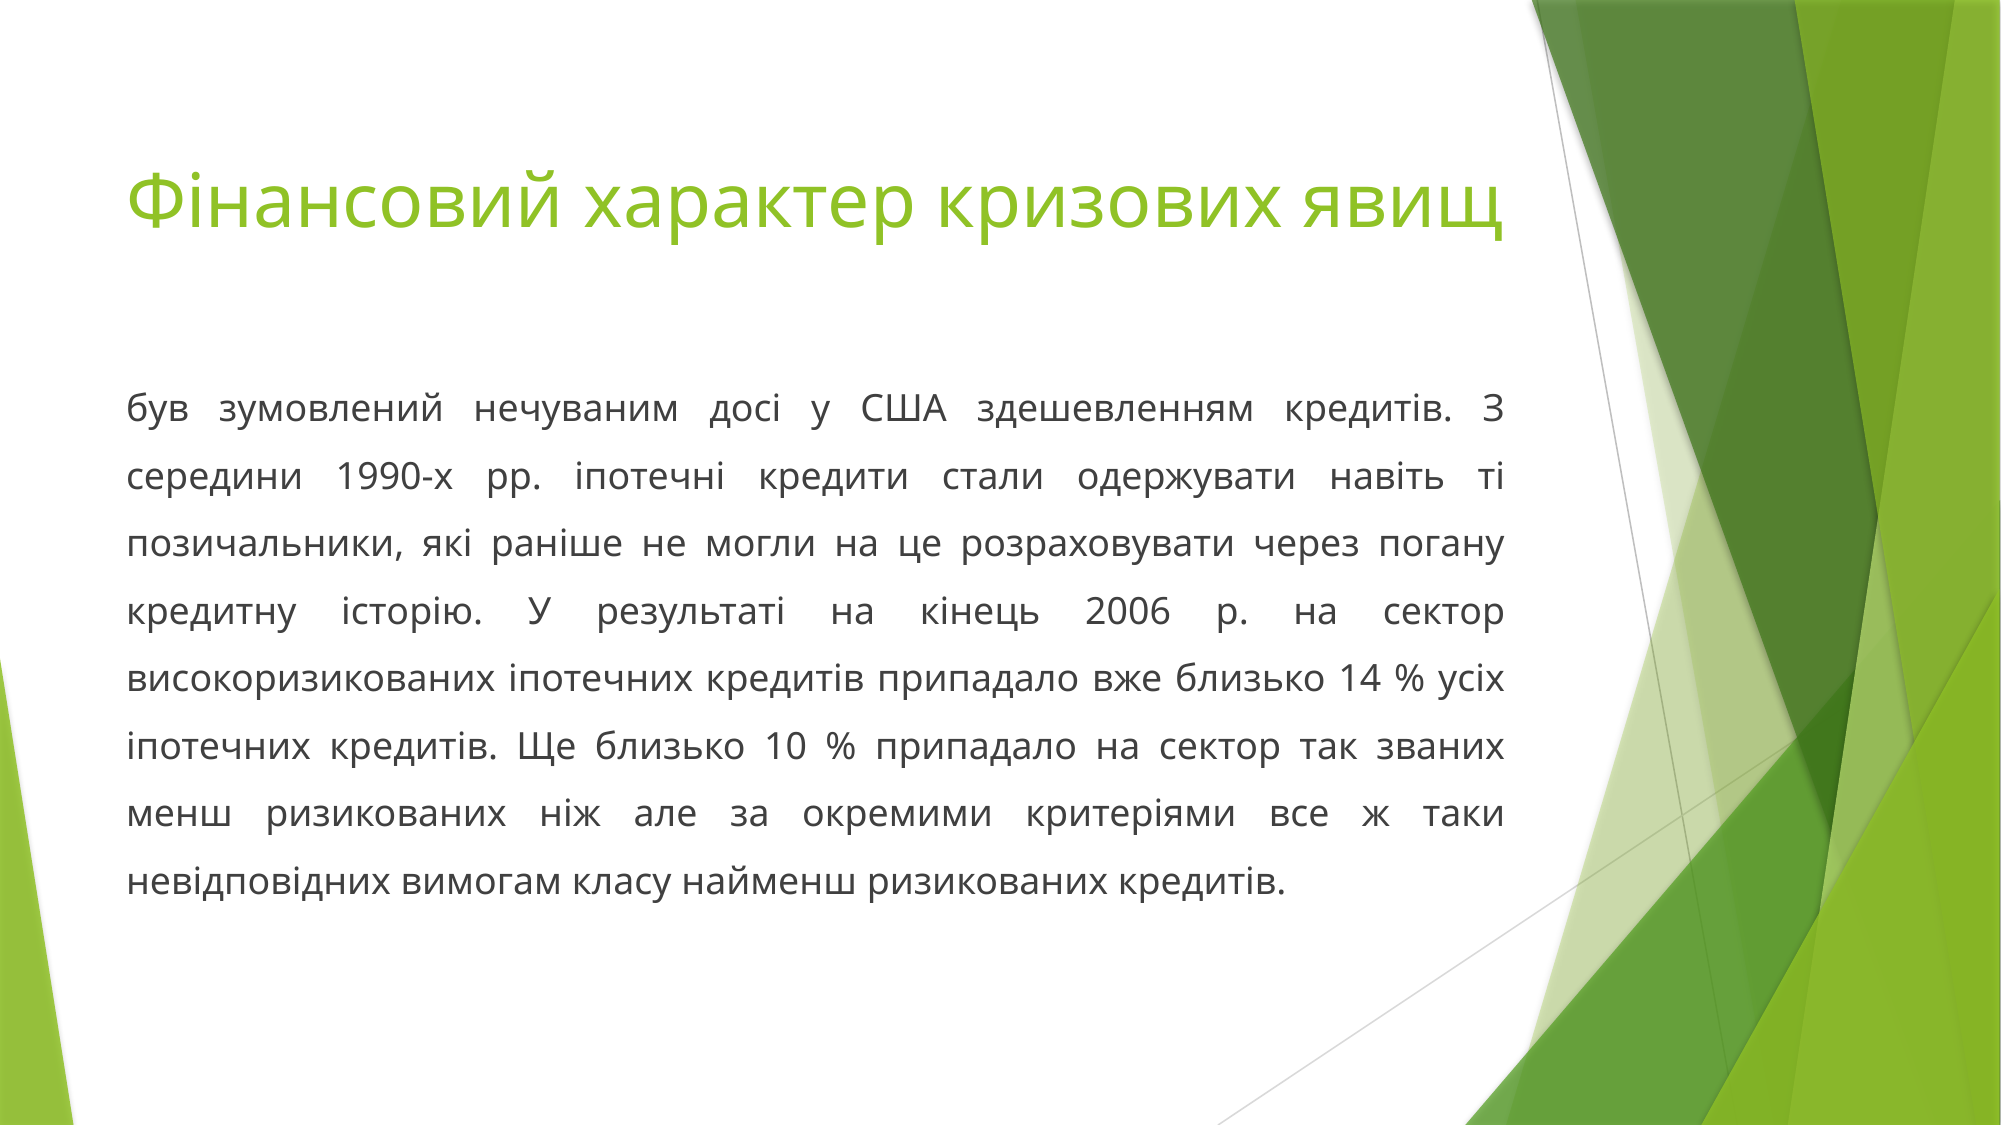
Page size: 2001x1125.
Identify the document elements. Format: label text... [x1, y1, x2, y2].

list був зумовлений нечуваним досі у США здешевленням кредитів. З середини 1990-х рр. іпотечні кредити стали одержувати навіть ті позичальники, які раніше не могли на це розраховувати через погану кредитну історію. У результаті на кінець 2006 р. на сектор високоризикованих іпотечних кредитів припадало вже близько 14 % усіх іпотечних кредитів. Ще близько 10 % припадало на сектор так званих менш ризикованих ніж але за окремими критеріями все ж таки невідповідних вимогам класу найменш ризикованих кредитів. [111, 354, 1522, 992]
title Фінансовий характер кризових явищ [111, 99, 1522, 317]
